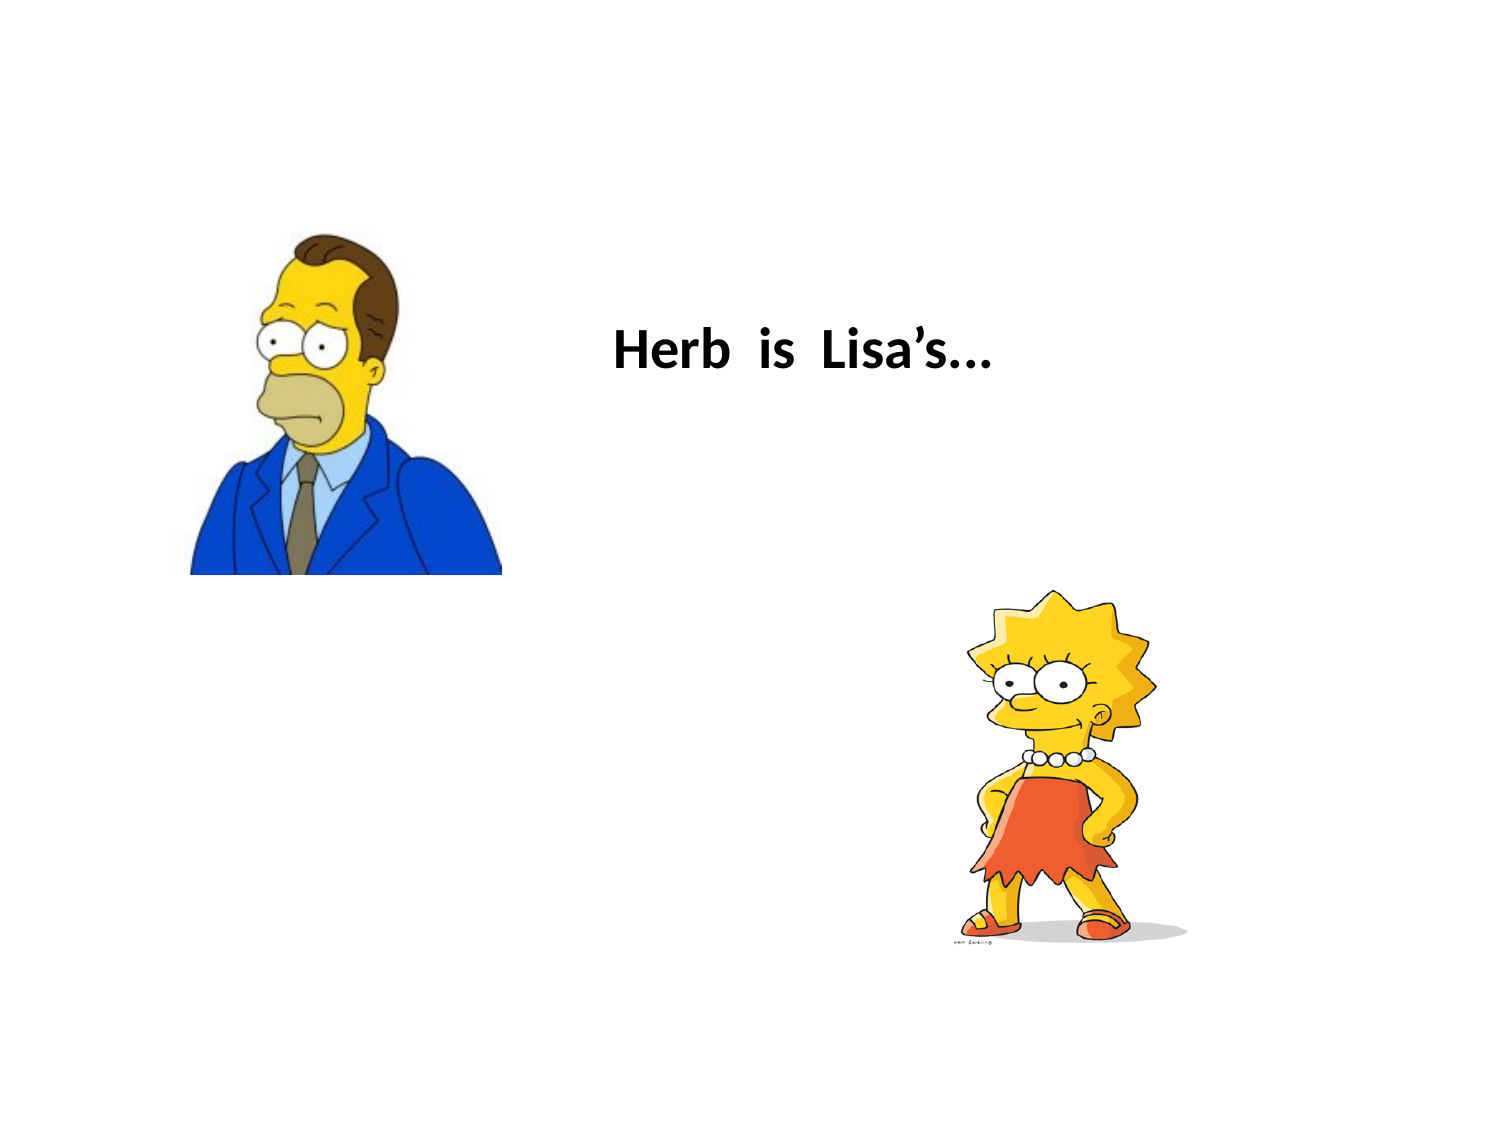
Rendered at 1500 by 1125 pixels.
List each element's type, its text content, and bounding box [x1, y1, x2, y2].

picture [170, 231, 503, 575]
text_box Herb is Lisa’s... [598, 302, 1010, 388]
picture [926, 585, 1200, 963]
